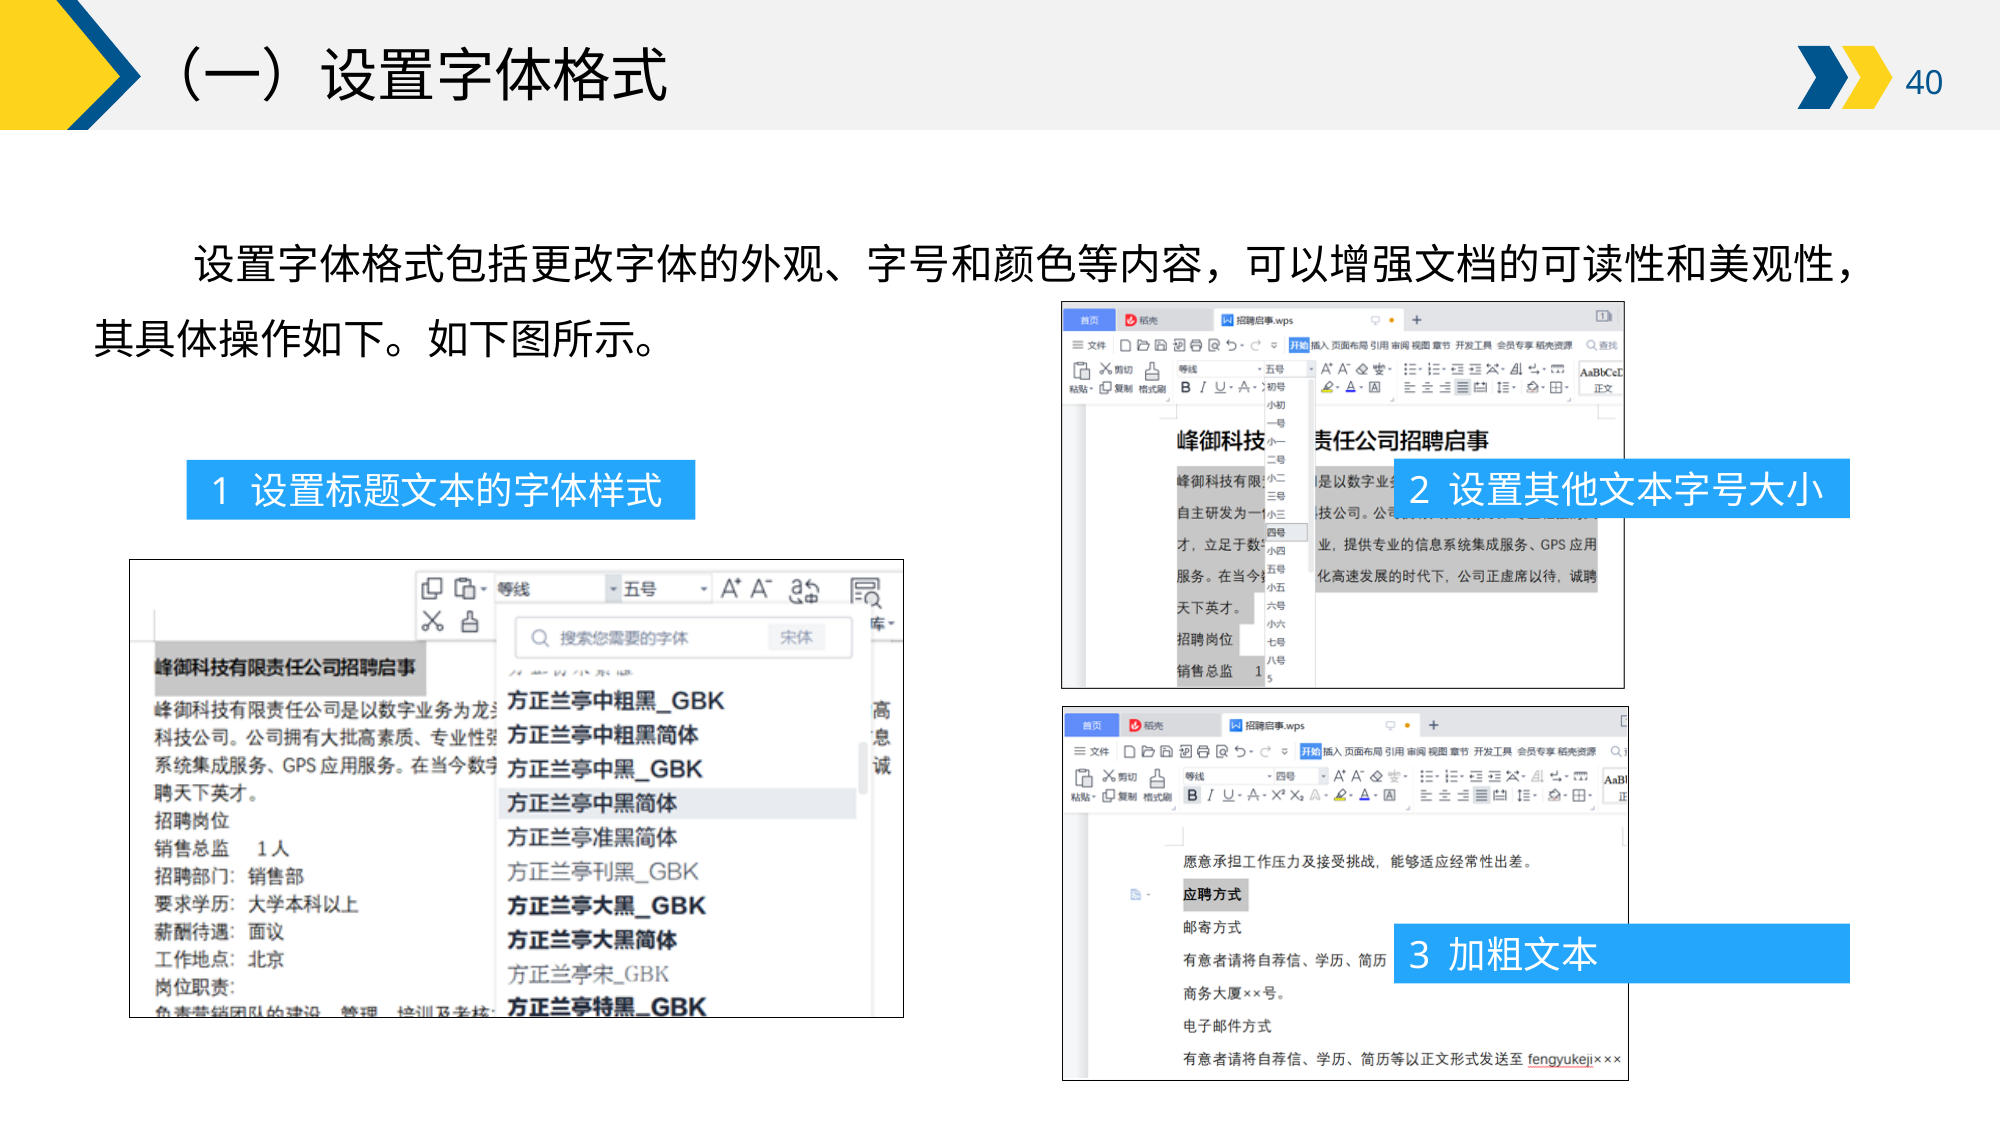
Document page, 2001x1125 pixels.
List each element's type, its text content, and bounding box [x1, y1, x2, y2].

text_box 设置字体格式包括更改字体的外观、字号和颜色等内容，可以增强文档的可读性和美观性，其具体操作如下。如下图所示。 [78, 205, 1850, 371]
text_box 1 设置标题文本的字体样式 [186, 459, 696, 520]
text_box 3 加粗文本 [1631, 923, 1850, 984]
picture [1058, 299, 1631, 692]
title （一）设置字体格式 [129, 35, 1900, 120]
text_box 2 设置其他文本字号大小 [1631, 458, 1850, 519]
picture [1057, 703, 1631, 1082]
picture [129, 559, 904, 1018]
